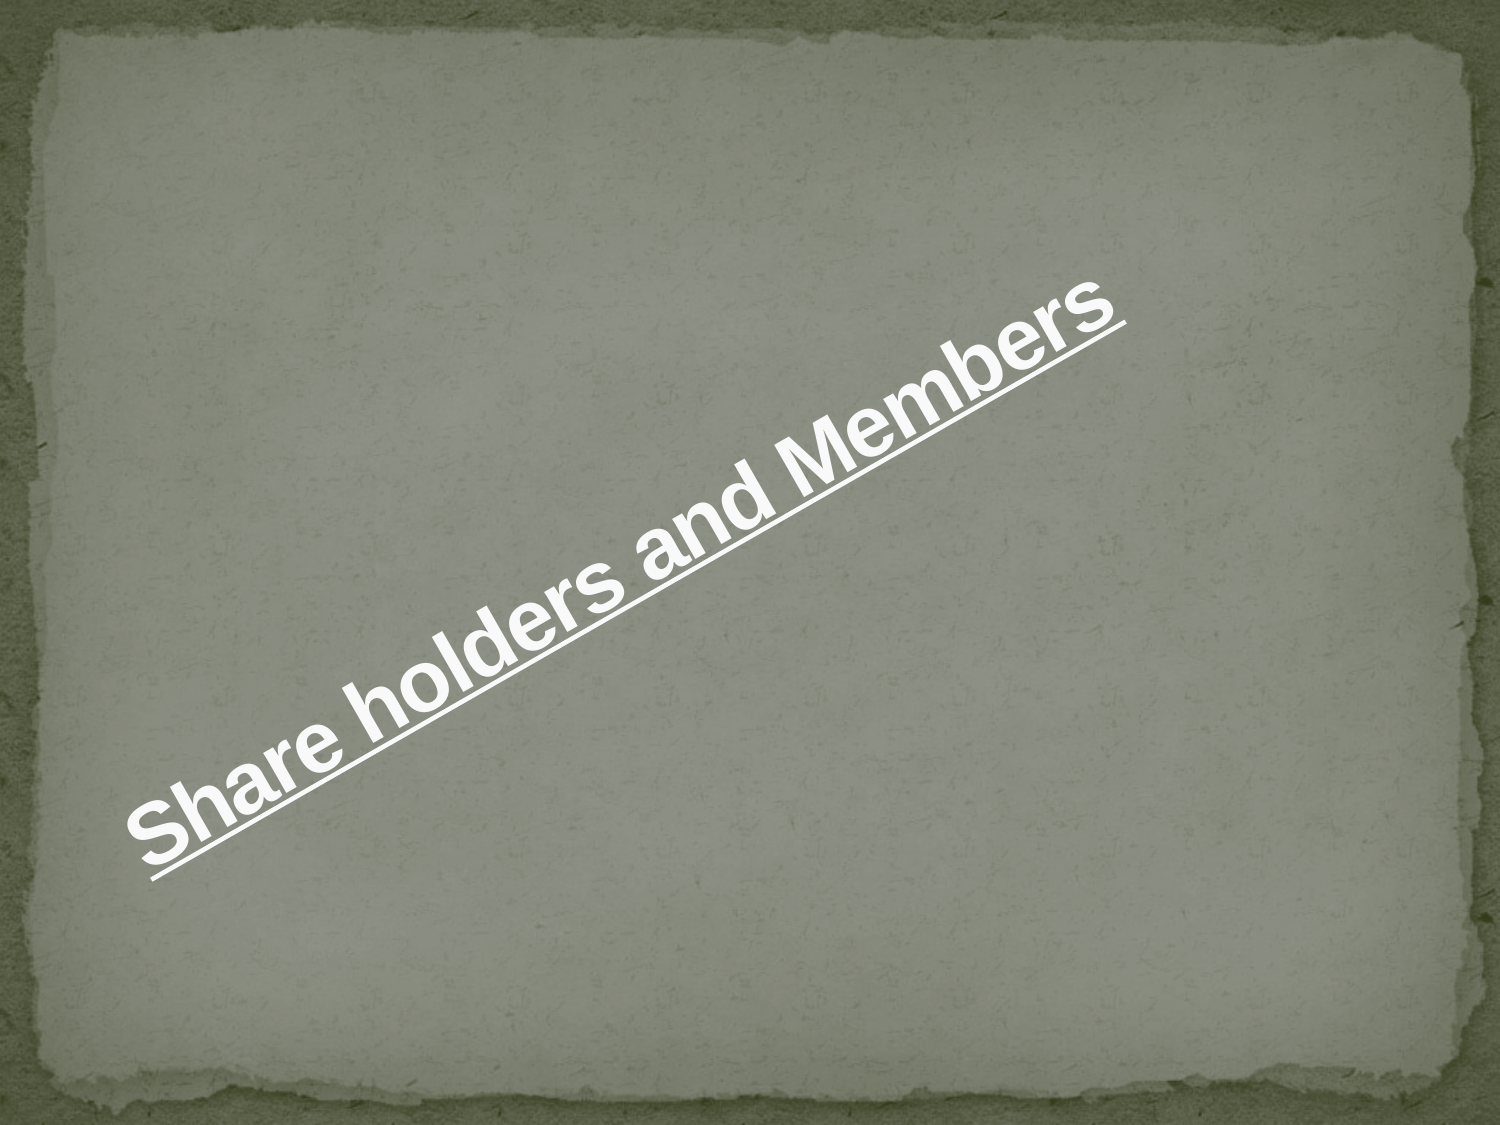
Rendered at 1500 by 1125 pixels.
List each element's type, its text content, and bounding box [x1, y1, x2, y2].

title Share holders and Members [60, 46, 1431, 994]
